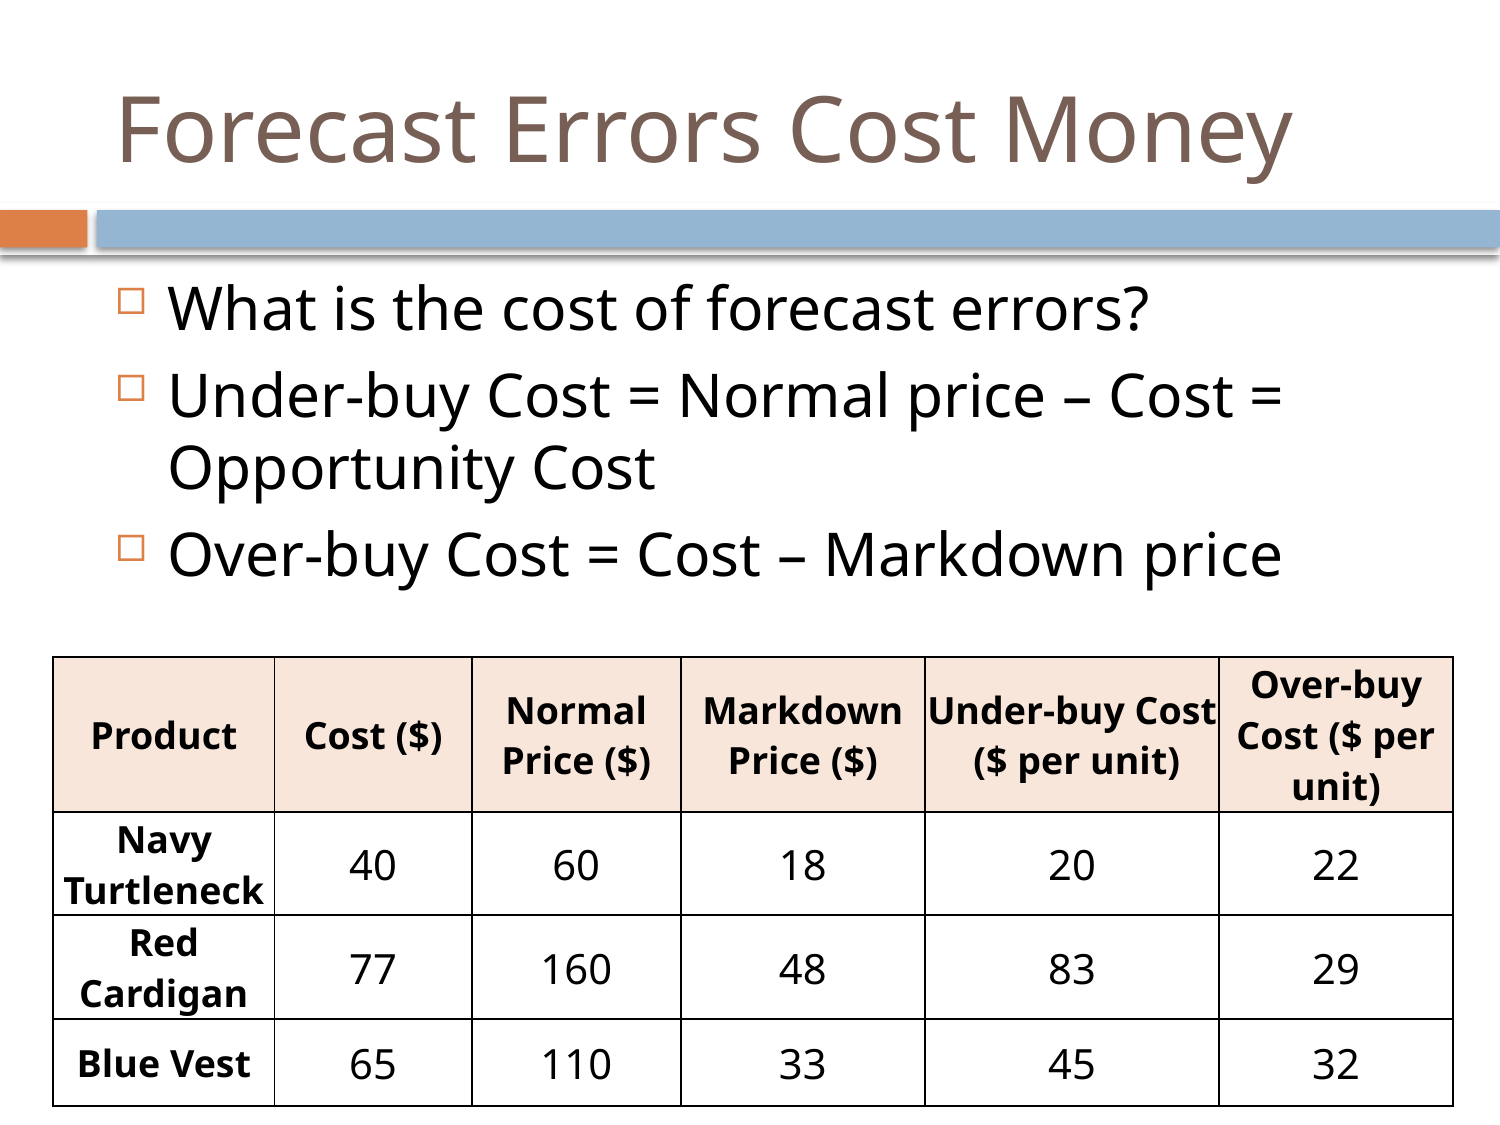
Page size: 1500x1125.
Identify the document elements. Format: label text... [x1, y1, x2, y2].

table_cell 29 [1220, 916, 1452, 1018]
table_header Markdown Price ($) [682, 658, 924, 811]
table_cell 83 [926, 916, 1218, 1018]
table_cell 48 [682, 916, 924, 1018]
table_cell 65 [275, 1020, 471, 1105]
title Forecast Errors Cost Money [99, 45, 1438, 209]
table_cell Blue Vest [54, 1020, 274, 1105]
table_cell 110 [473, 1020, 680, 1105]
table_cell 60 [473, 813, 680, 914]
table_cell Navy Turtleneck [54, 813, 274, 914]
table_cell 22 [1220, 813, 1452, 914]
table_header Normal Price ($) [473, 658, 680, 811]
table_cell 160 [473, 916, 680, 1018]
table_cell 40 [275, 813, 471, 914]
table_cell 18 [682, 813, 924, 914]
table_header Under-buy Cost ($ per unit) [926, 658, 1218, 811]
table_cell Red Cardigan [54, 916, 274, 1018]
table_cell 32 [1220, 1020, 1452, 1105]
list What is the cost of forecast errors? Under-buy Cost = Normal price – Cost = Opportunity Cost Over-buy Cost = Cost – Markdown price [100, 262, 1471, 1000]
table_cell 77 [275, 916, 471, 1018]
table_cell 20 [926, 813, 1218, 914]
table_cell 33 [682, 1020, 924, 1105]
table_cell 45 [926, 1020, 1218, 1105]
table_header Cost ($) [275, 658, 471, 811]
table_header Over-buy Cost ($ per unit) [1220, 658, 1452, 811]
table_header Product [54, 658, 274, 811]
